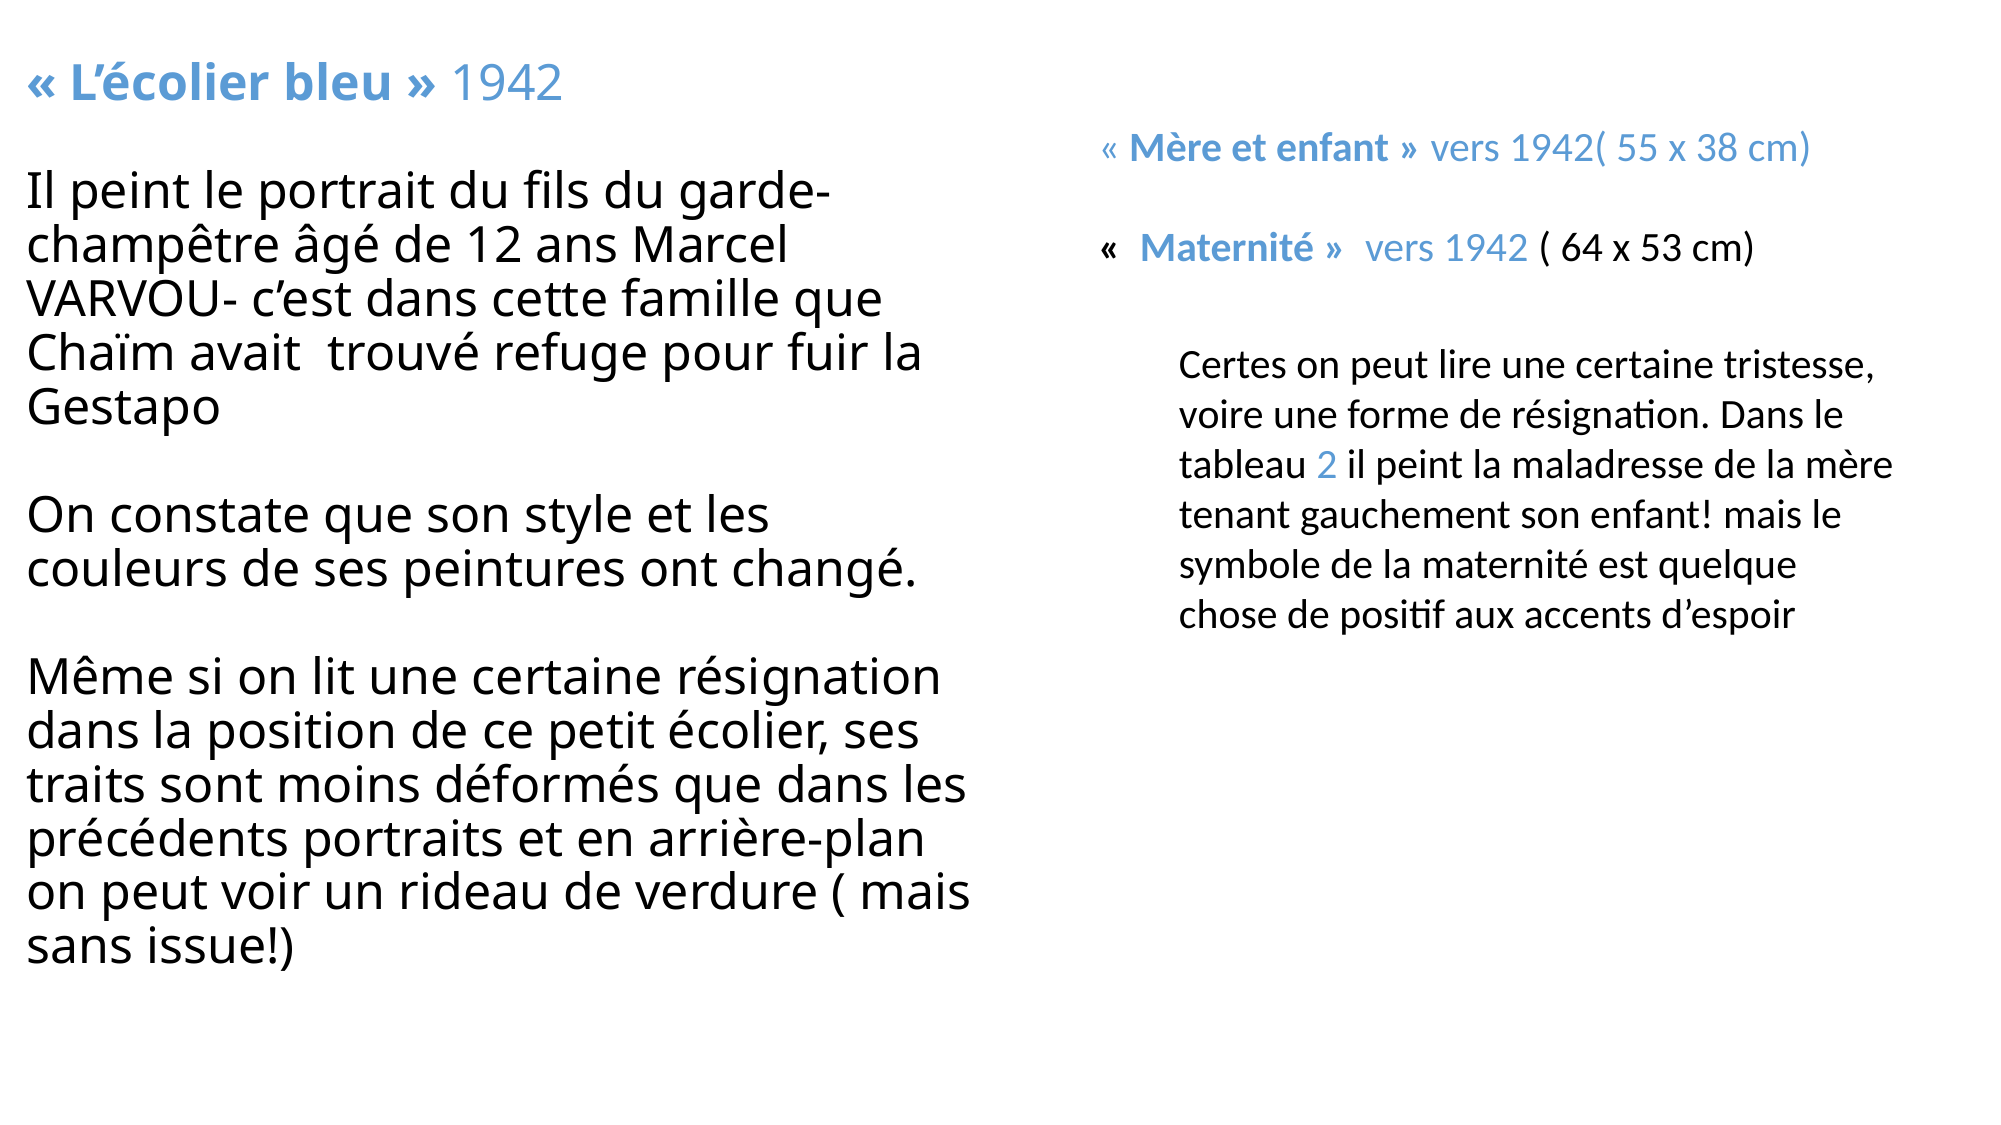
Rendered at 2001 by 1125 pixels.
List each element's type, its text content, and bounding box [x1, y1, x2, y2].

text_box « Mère et enfant » vers 1942( 55 x 38 cm) « Maternité » vers 1942 ( 64 x 53 cm) [1083, 112, 2000, 378]
text_box Certes on peut lire une certaine tristesse, voire une forme de résignation. Dans le tableau 2 il peint la maladresse de la mère tenant gauchement son enfant! mais le symbole de la maternité est quelque chose de positif aux accents d’espoir [1164, 329, 1913, 645]
title « L’écolier bleu » 1942 Il peint le portrait du fils du garde-champêtre âgé de 12 ans Marcel VARVOU- c’est dans cette famille que Chaïm avait trouvé refuge pour fuir la Gestapo On constate que son style et les couleurs de ses peintures ont changé. Même si on lit une certaine résignation dans la position de ce petit écolier, ses traits sont moins déformés que dans les précédents portraits et en arrière-plan on peut voir un rideau de verdure ( mais sans issue!) [11, 407, 1000, 625]
